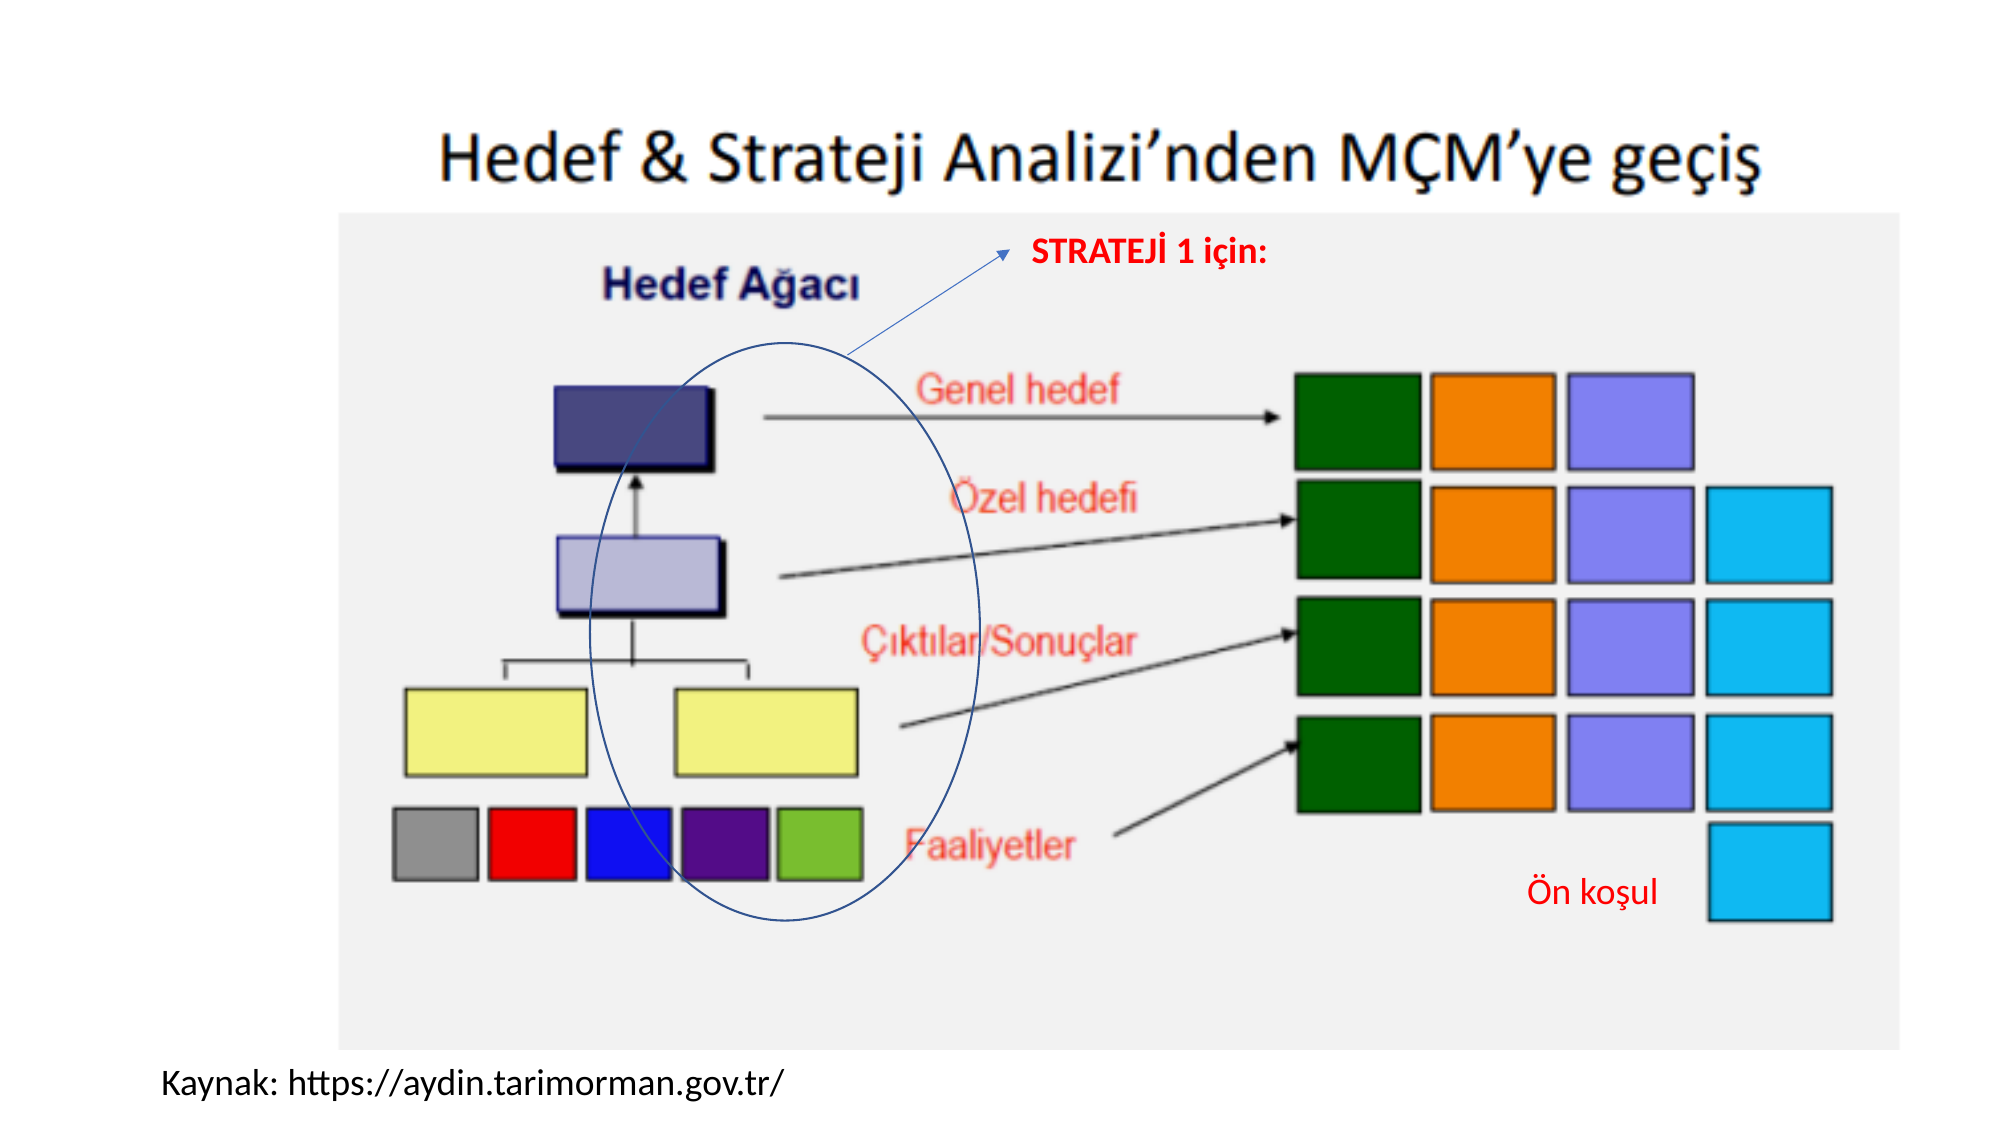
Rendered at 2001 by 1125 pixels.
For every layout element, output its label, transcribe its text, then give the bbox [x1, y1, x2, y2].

text_box Kaynak: https://aydin.tarimorman.gov.tr/ [146, 1050, 800, 1111]
picture [322, 79, 1946, 1050]
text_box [847, 249, 1010, 355]
